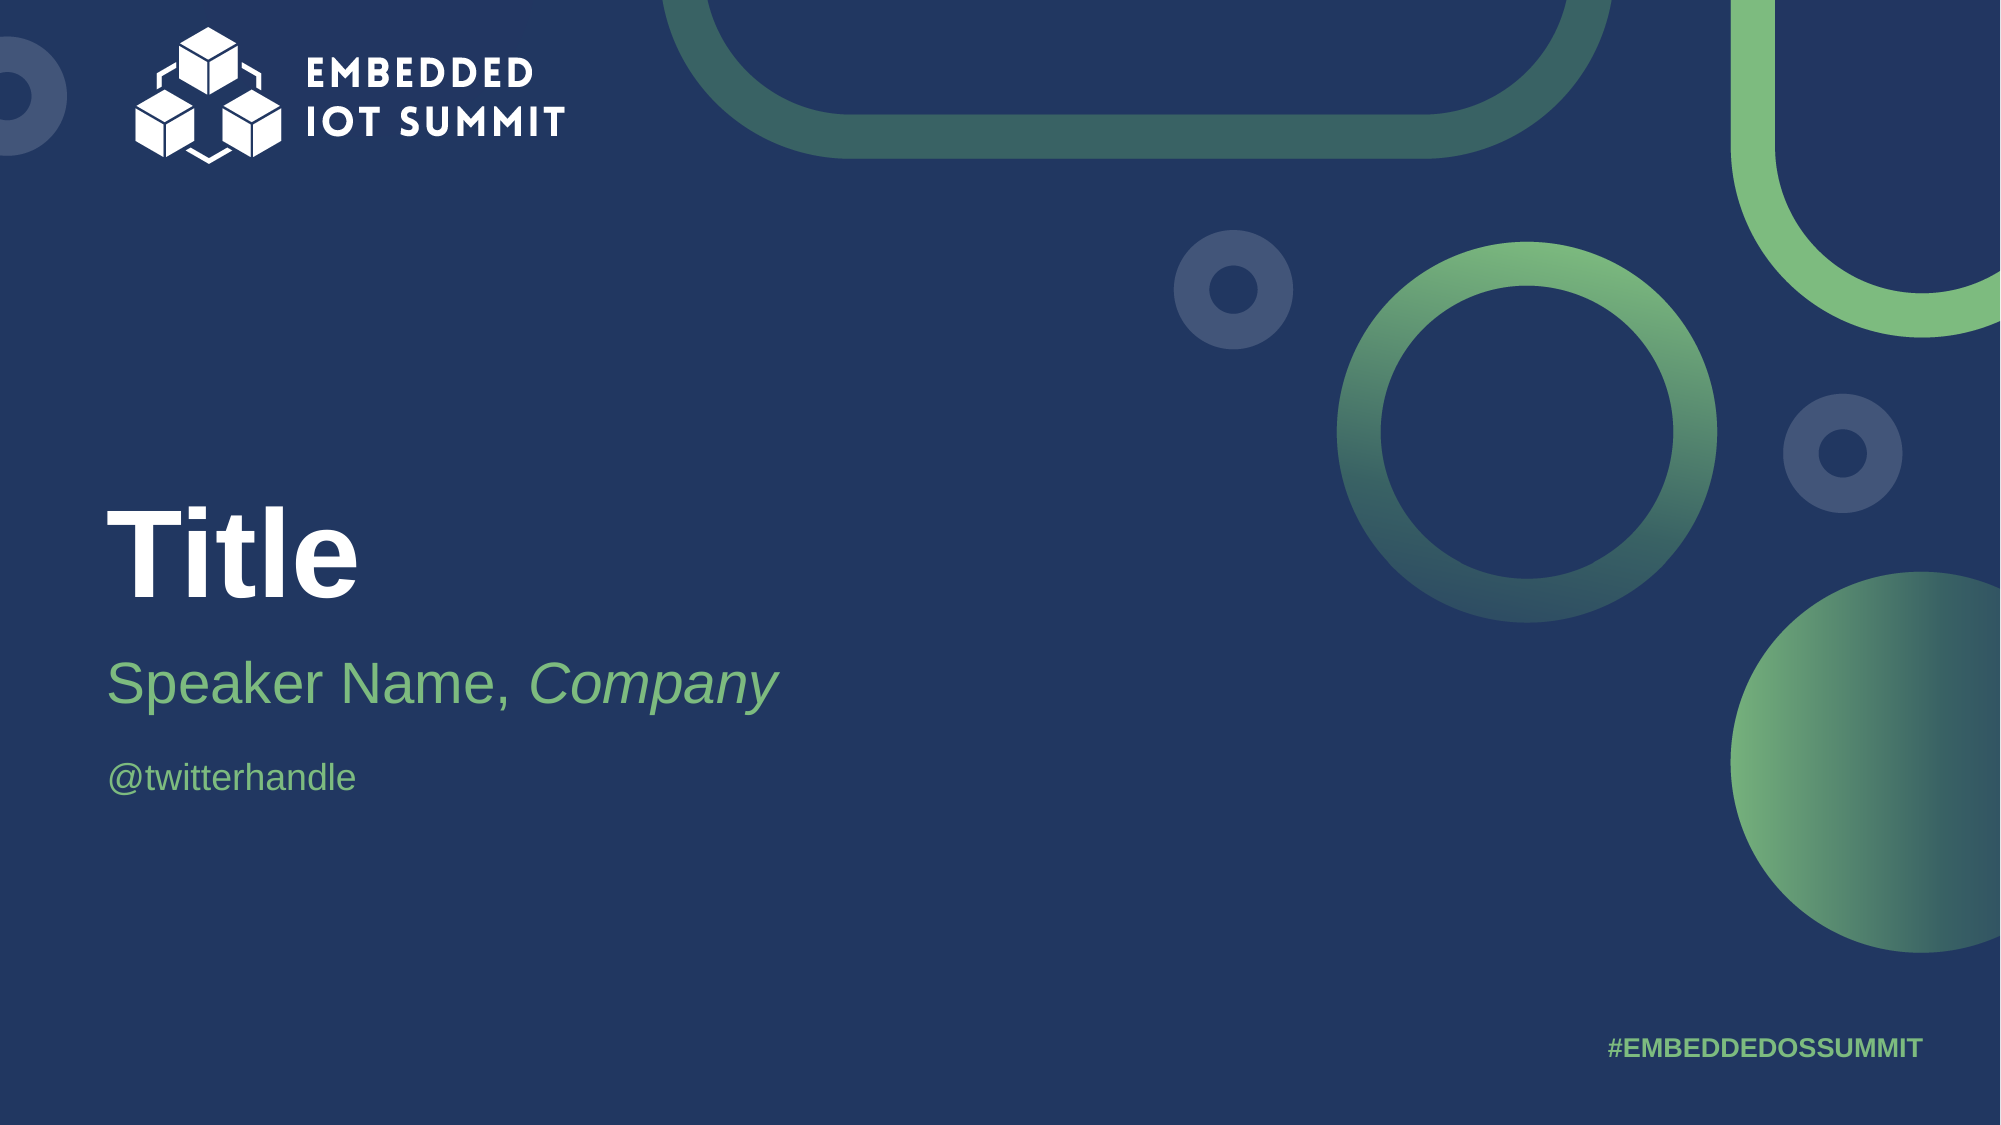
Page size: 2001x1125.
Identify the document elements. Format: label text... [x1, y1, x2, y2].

picture [0, 0, 2001, 1125]
text_box Speaker Name, Company @twitterhandle [91, 648, 1666, 990]
text_box Title [91, 241, 1319, 631]
